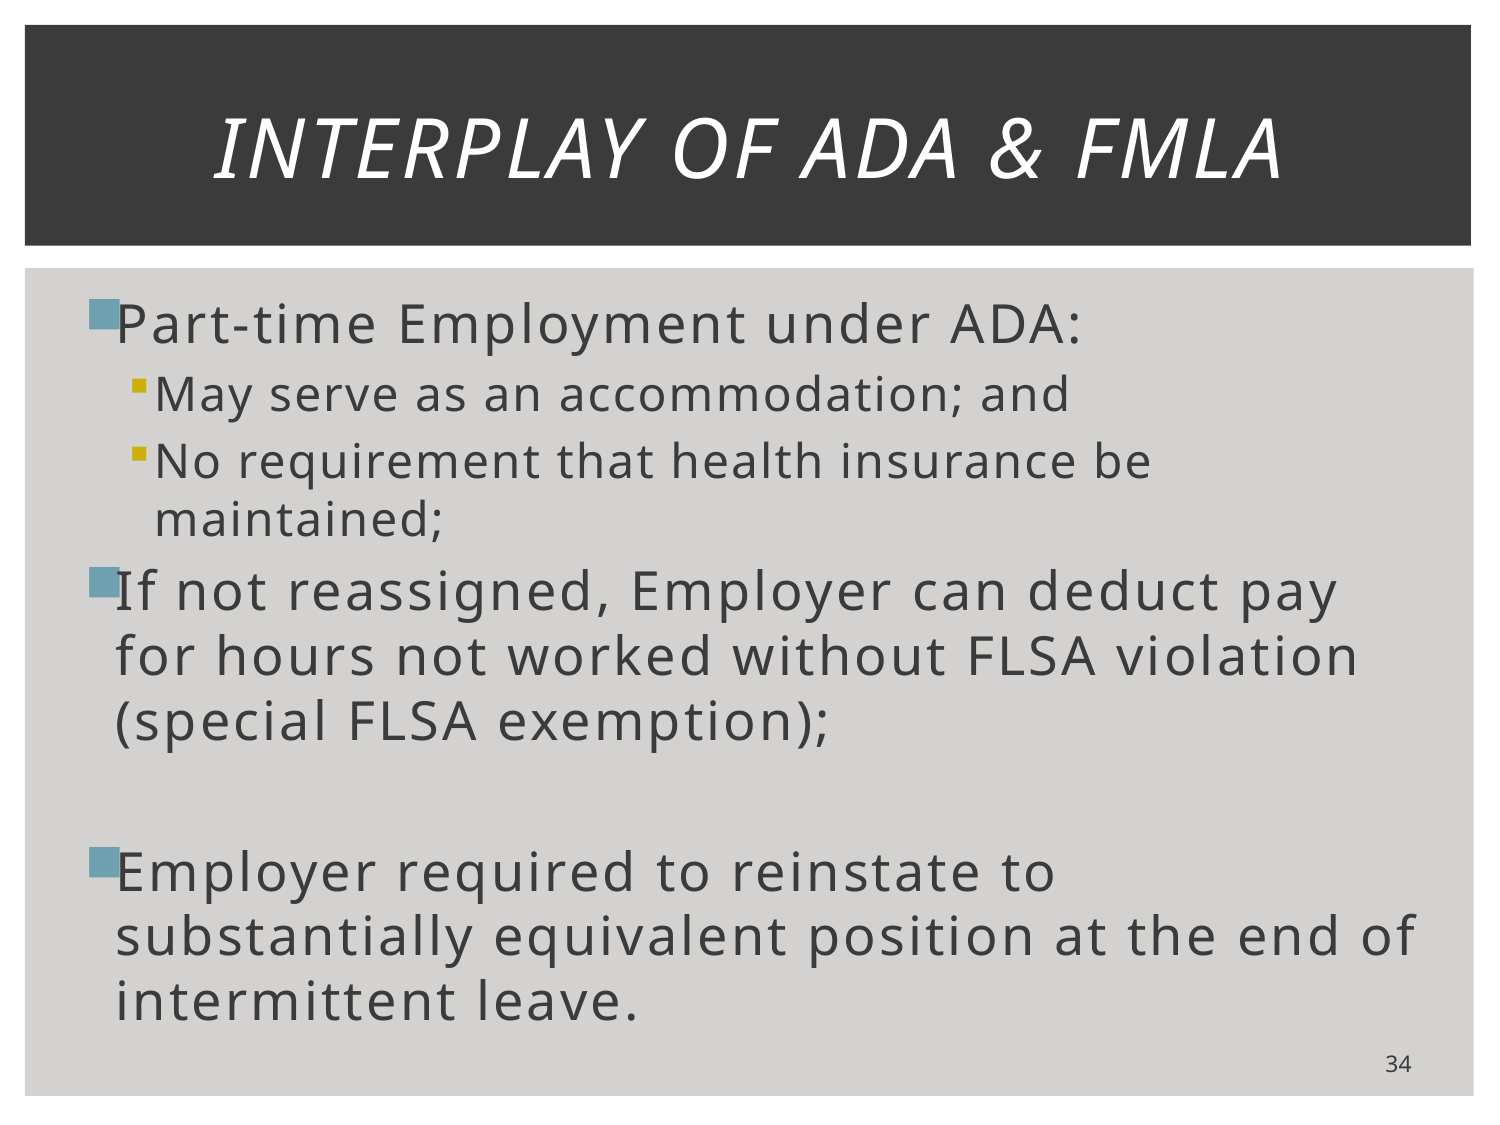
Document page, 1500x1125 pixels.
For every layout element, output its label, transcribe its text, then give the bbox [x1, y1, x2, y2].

slide_number 34 [1349, 1041, 1448, 1089]
list Part-time Employment under ADA: May serve as an accommodation; and No requirement that health insurance be maintained; If not reassigned, Employer can deduct pay for hours not worked without FLSA violation (special FLSA exemption); Employer required to reinstate to substantially equivalent position at the end of intermittent leave. [62, 281, 1438, 1043]
title Interplay of ADA & FMLA [62, 58, 1438, 232]
